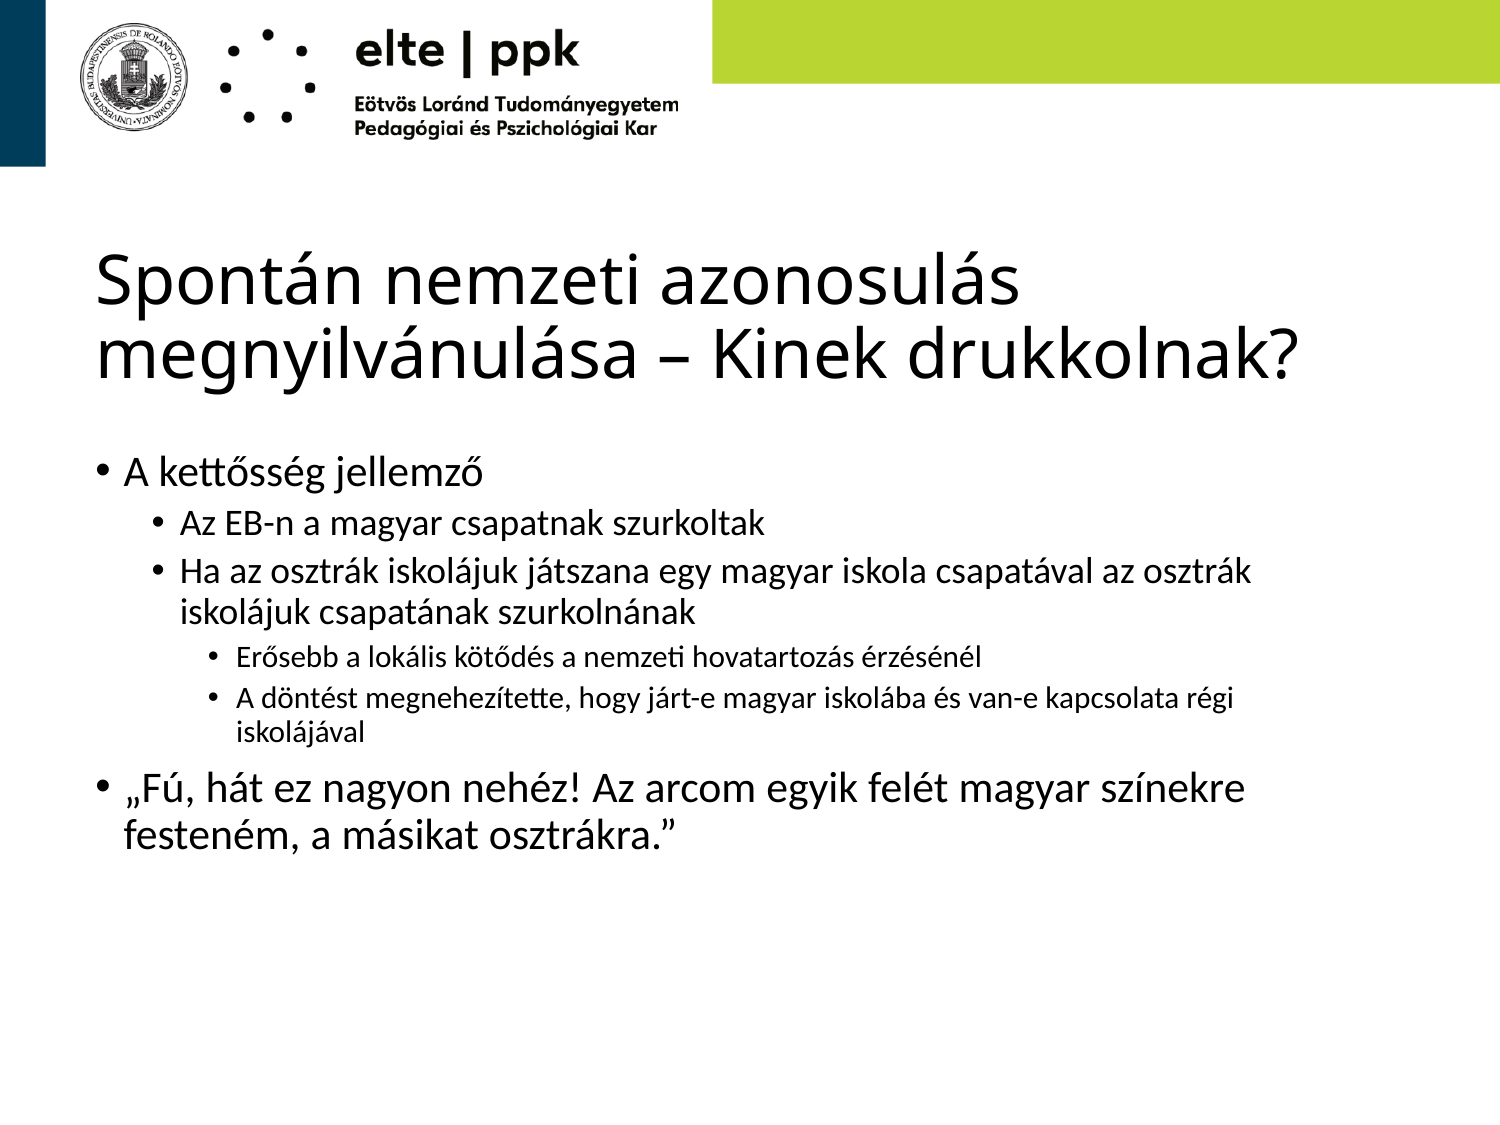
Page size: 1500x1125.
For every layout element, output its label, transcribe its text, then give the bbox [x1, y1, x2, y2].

list A kettősség jellemző Az EB-n a magyar csapatnak szurkoltak Ha az osztrák iskolájuk játszana egy magyar iskola csapatával az osztrák iskolájuk csapatának szurkolnának Erősebb a lokális kötődés a nemzeti hovatartozás érzésénél A döntést megnehezítette, hogy járt-e magyar iskolába és van-e kapcsolata régi iskolájával „Fú, hát ez nagyon nehéz! Az arcom egyik felét magyar színekre festeném, a másikat osztrákra.” [80, 440, 1317, 1018]
picture [80, 23, 678, 167]
title Spontán nemzeti azonosulás megnyilvánulása – Kinek drukkolnak? [80, 210, 1317, 429]
